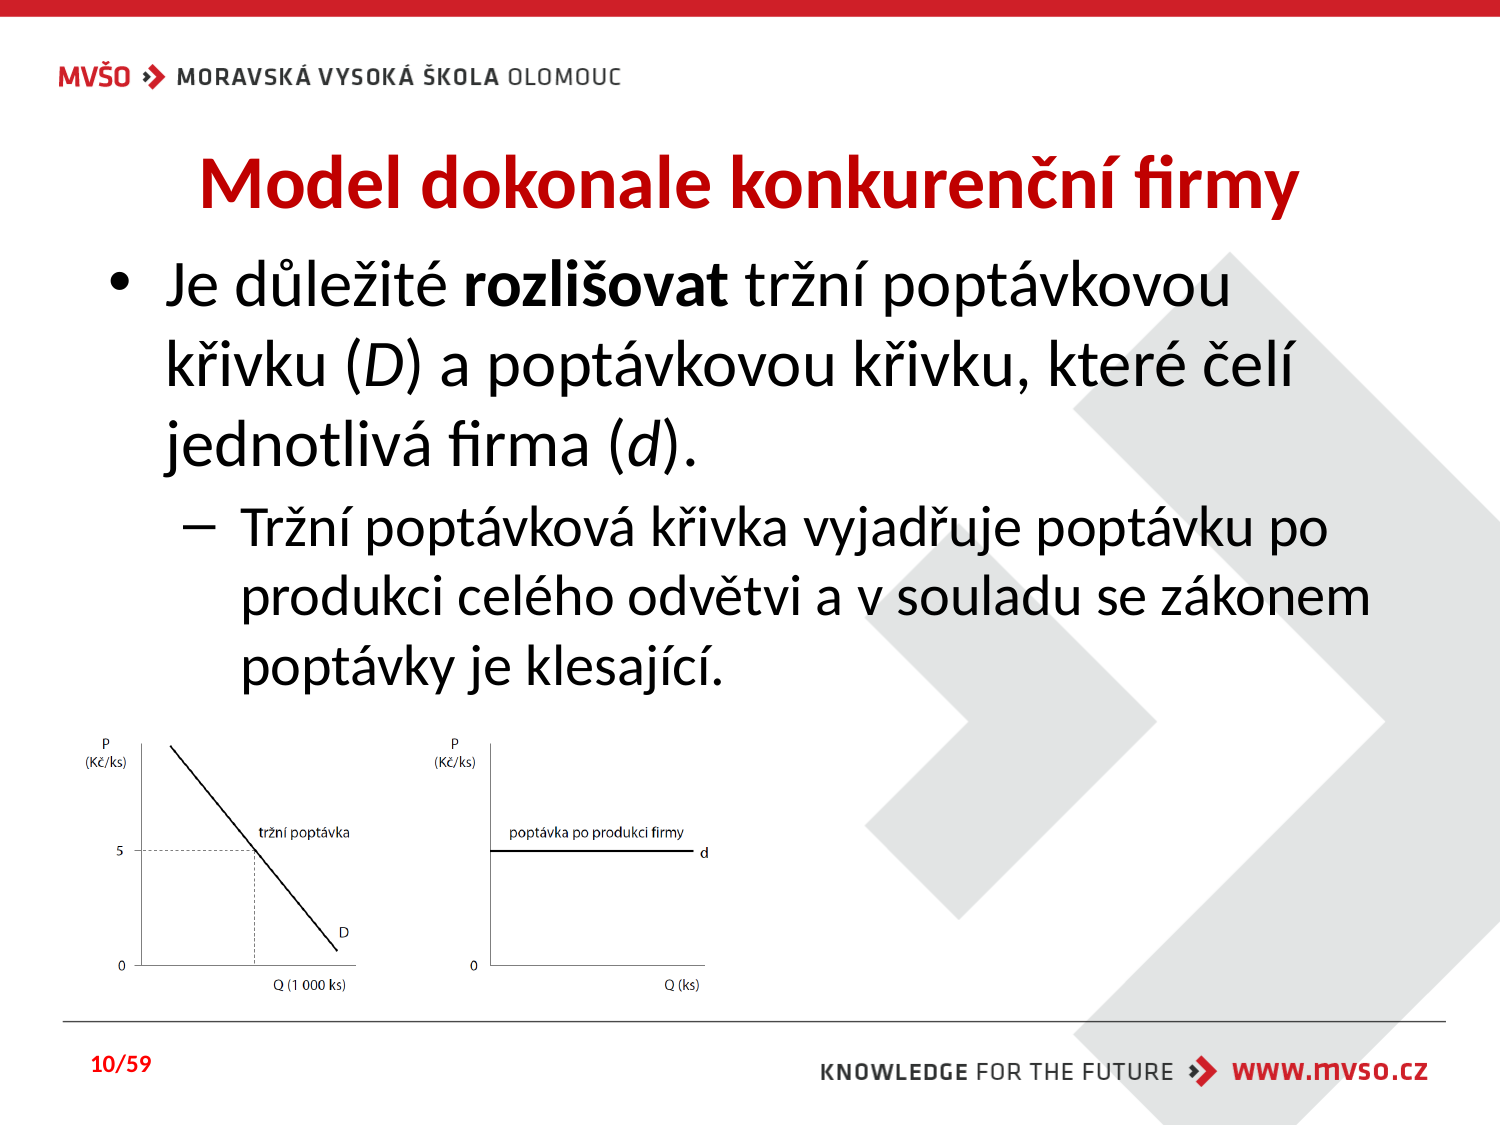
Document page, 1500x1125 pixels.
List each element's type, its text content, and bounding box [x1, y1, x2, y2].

title Model dokonale konkurenční firmy [75, 124, 1425, 232]
text_box 10/59 [74, 1040, 213, 1085]
list Je důležité rozlišovat tržní poptávkovou křivku (D) a poptávkovou křivku, které čelí jednotlivá firma (d). Tržní poptávková křivka vyjadřuje poptávku po produkci celého odvětvi a v souladu se zákonem poptávky je klesající. [75, 232, 1425, 1041]
picture [0, 0, 1500, 1125]
